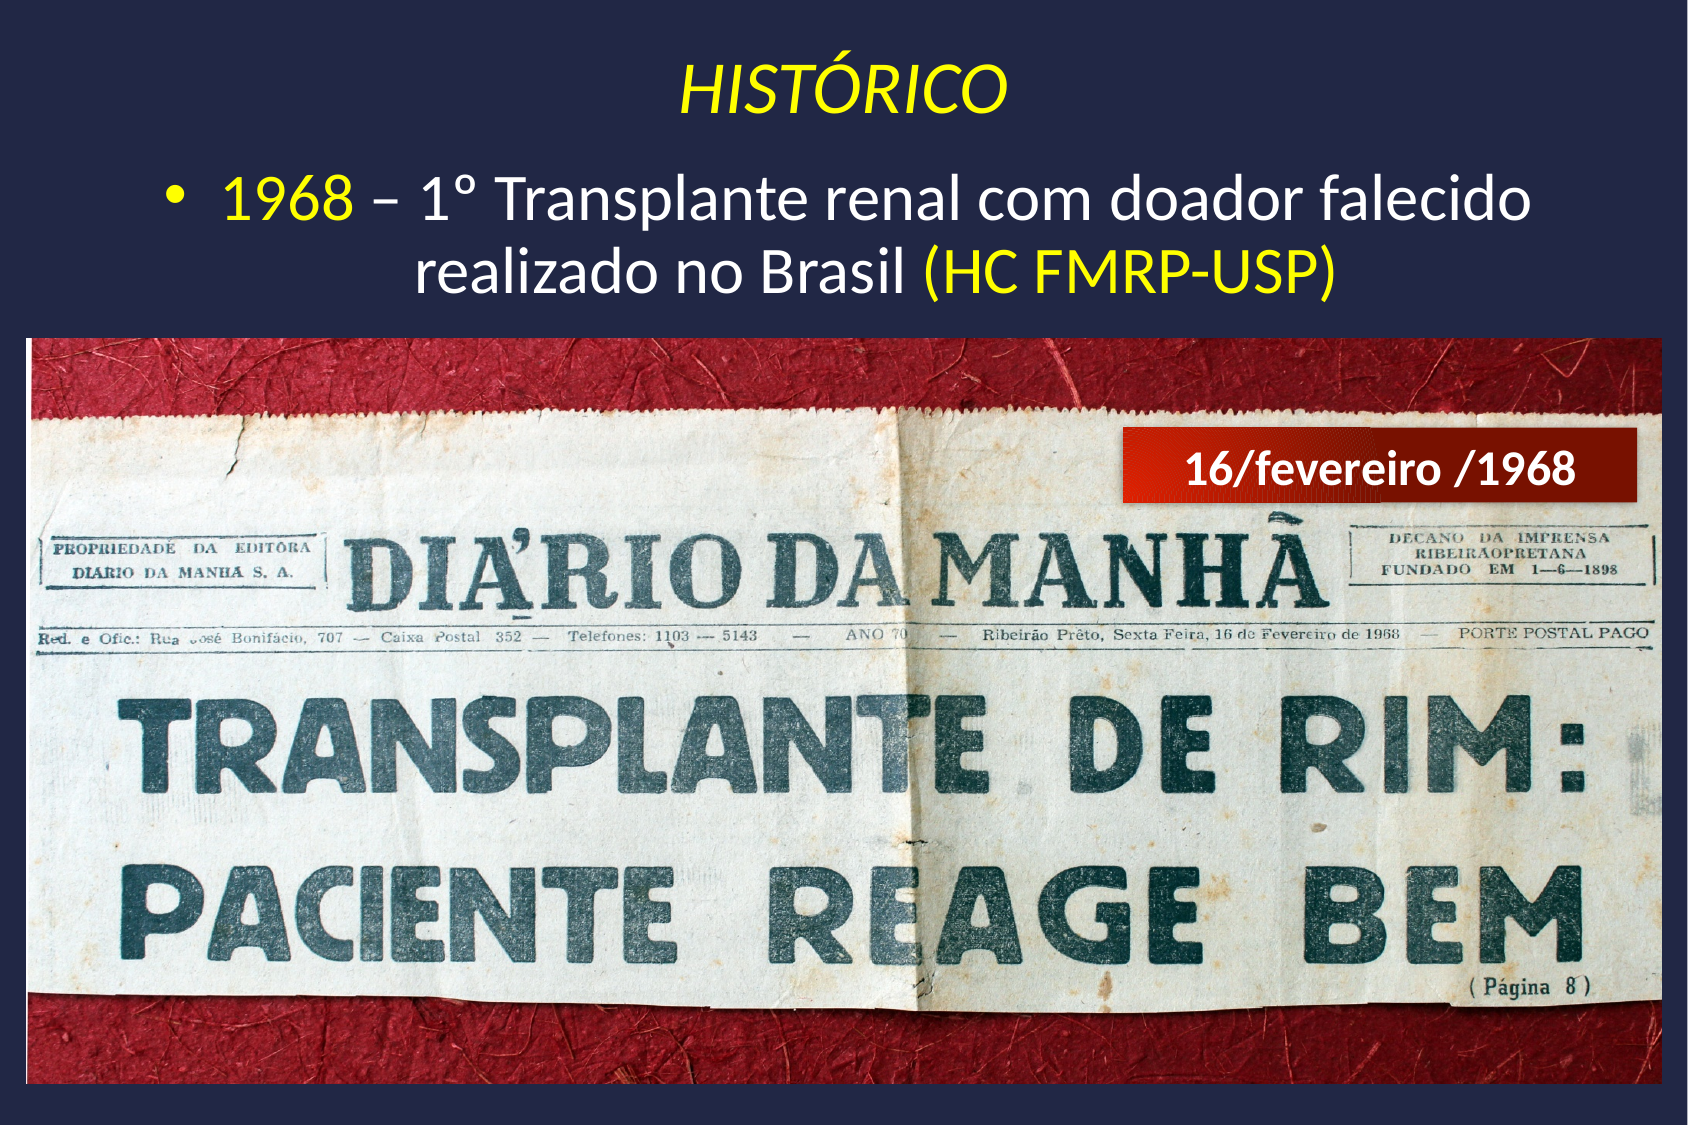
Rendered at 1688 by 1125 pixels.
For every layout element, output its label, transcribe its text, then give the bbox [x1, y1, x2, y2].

picture [26, 337, 1663, 1085]
text_box HISTÓRICO [84, 30, 1604, 147]
text_box 1968 – 1º Transplante renal com doador falecido realizado no Brasil (HC FMRP-USP) [59, 153, 1638, 335]
